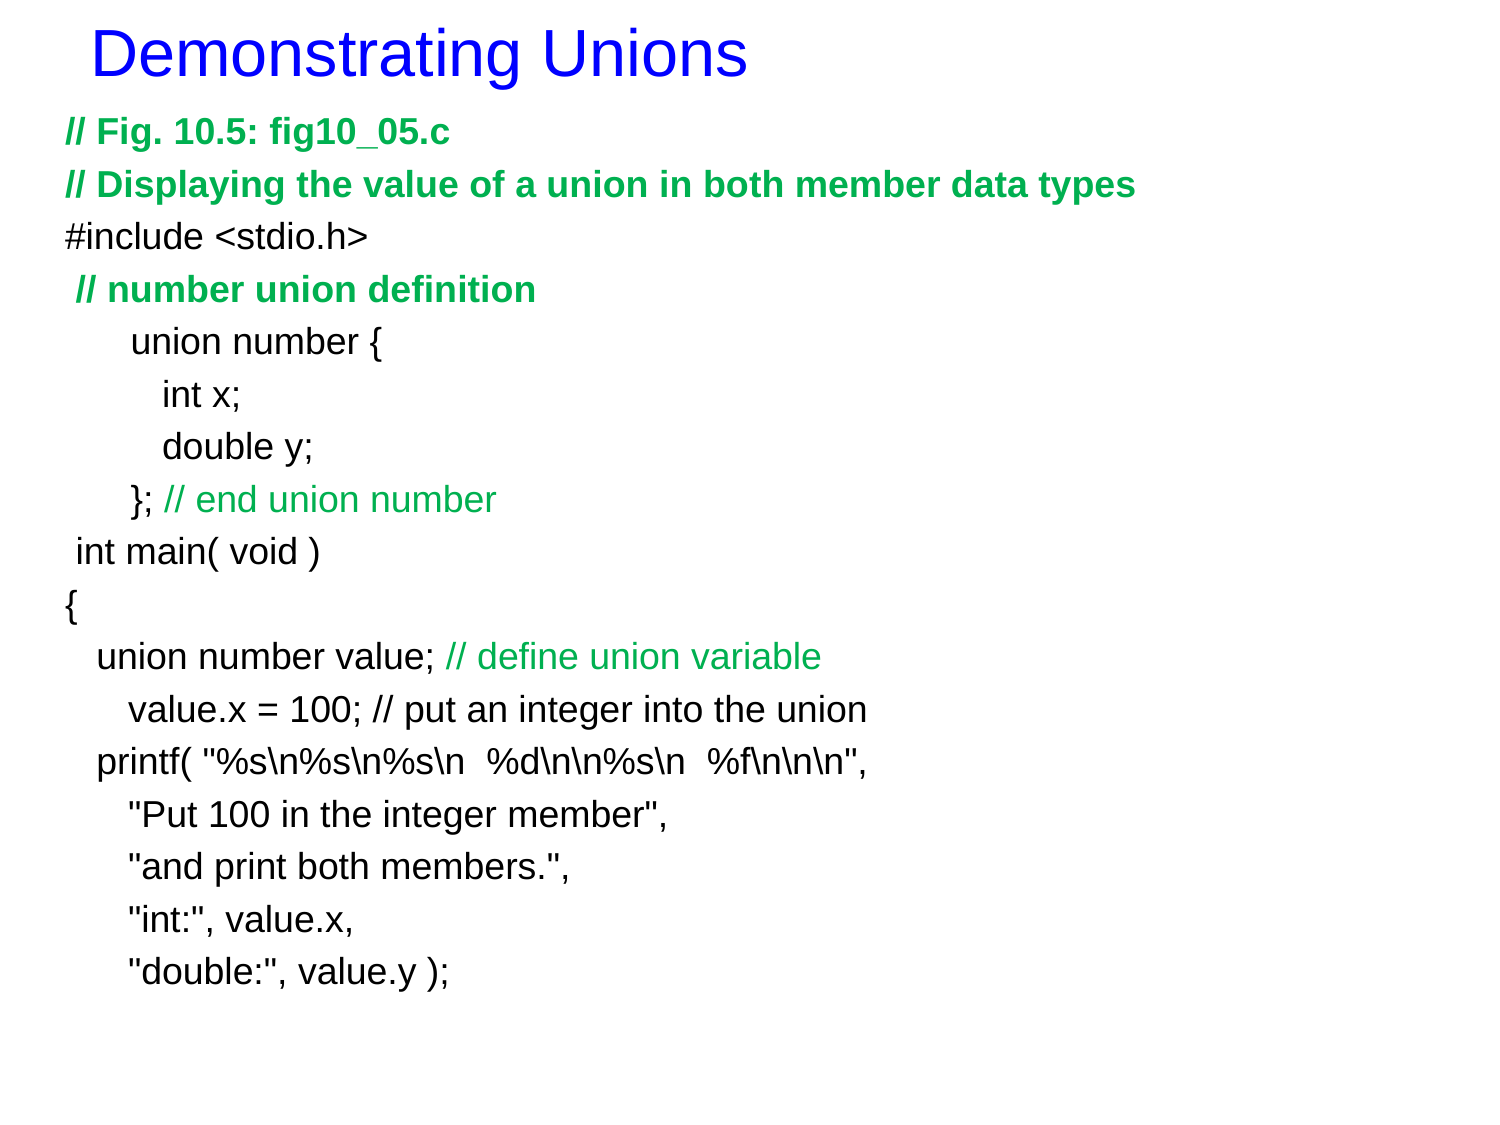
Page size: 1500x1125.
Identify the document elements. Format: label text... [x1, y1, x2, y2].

title Demonstrating Unions [75, 0, 1425, 100]
list // Fig. 10.5: fig10_05.c // Displaying the value of a union in both member data types #include <stdio.h> // number union definition union number { int x; double y; }; // end union number int main( void ) { union number value; // define union variable value.x = 100; // put an integer into the union printf( "%s\n%s\n%s\n %d\n\n%s\n %f\n\n\n", "Put 100 in the integer member", "and print both members.", "int:", value.x, "double:", value.y ); [50, 99, 1400, 1088]
